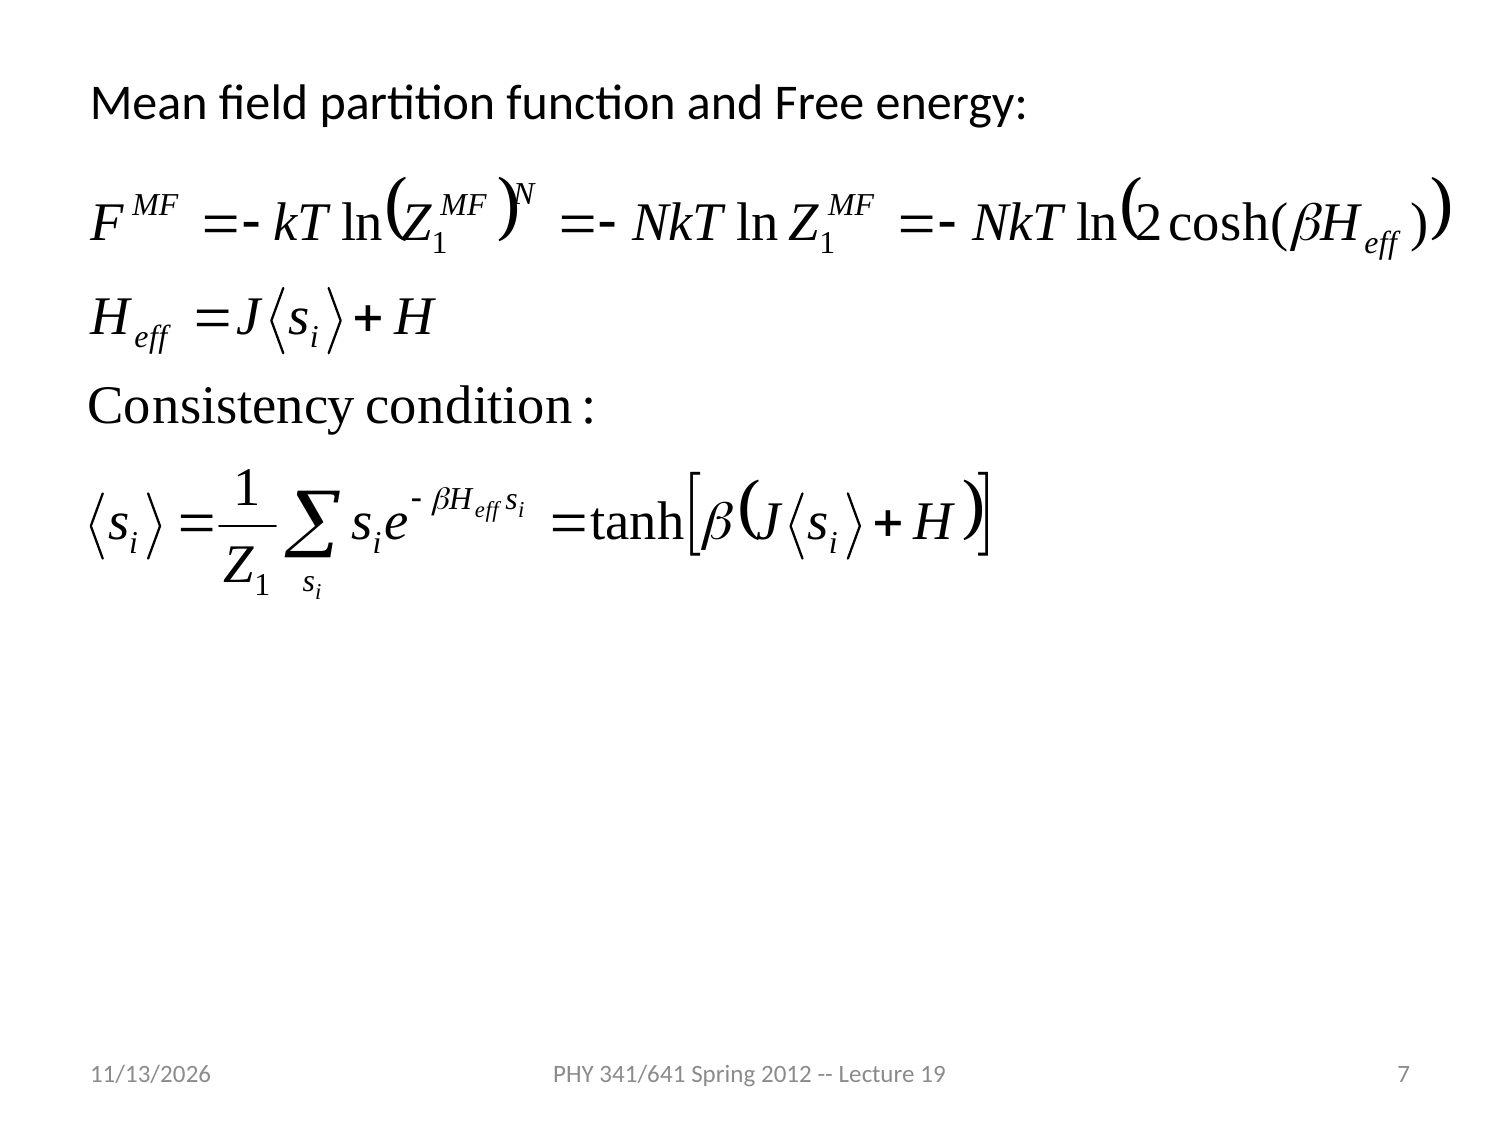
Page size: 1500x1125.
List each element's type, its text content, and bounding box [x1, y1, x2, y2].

text_box Mean field partition function and Free energy: [74, 62, 1438, 138]
footer PHY 341/641 Spring 2012 -- Lecture 19 [512, 1042, 988, 1103]
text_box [80, 167, 1451, 613]
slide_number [75, 1042, 425, 1103]
slide_number 7 [1074, 1042, 1425, 1103]
